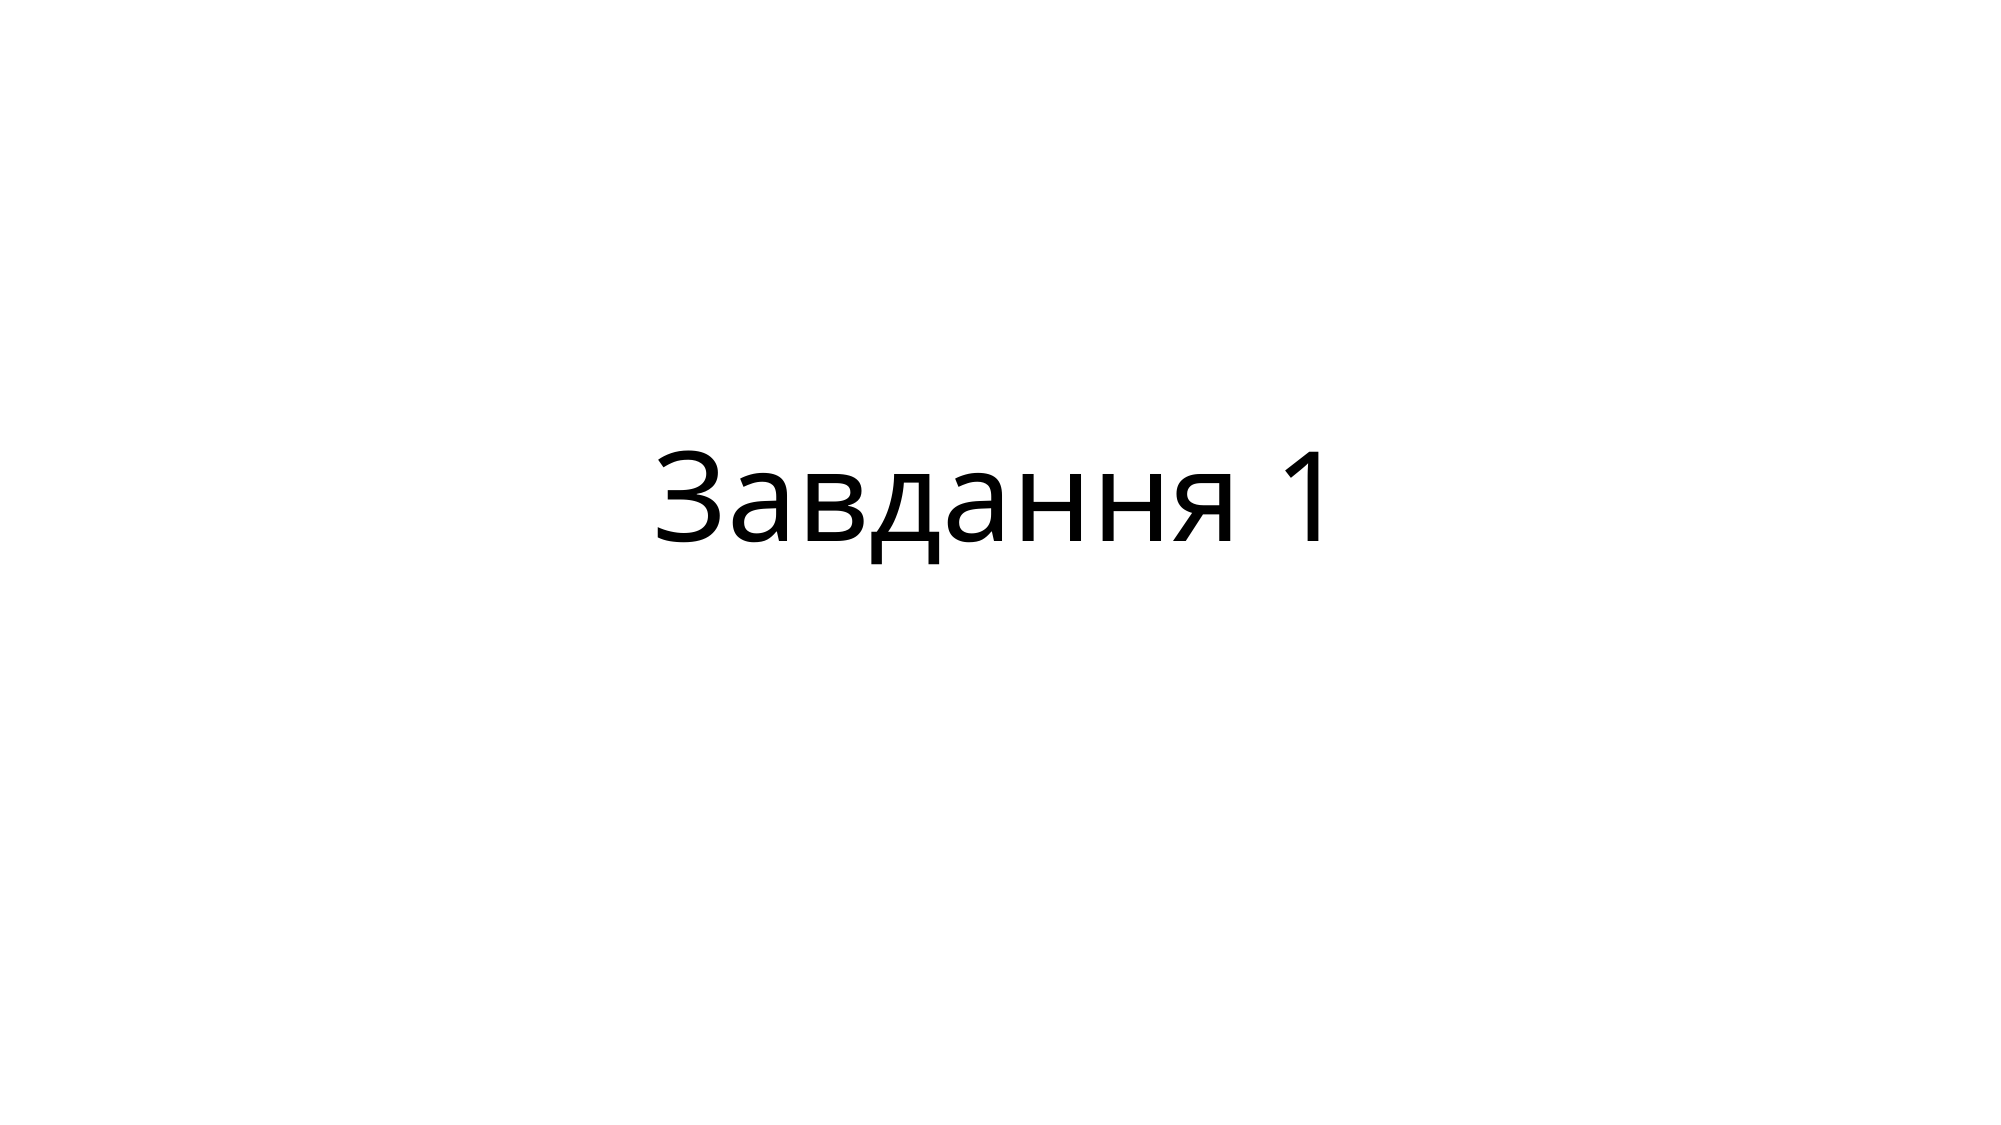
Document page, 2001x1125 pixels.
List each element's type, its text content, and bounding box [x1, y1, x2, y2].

title Завдання 1 [249, 184, 1750, 576]
